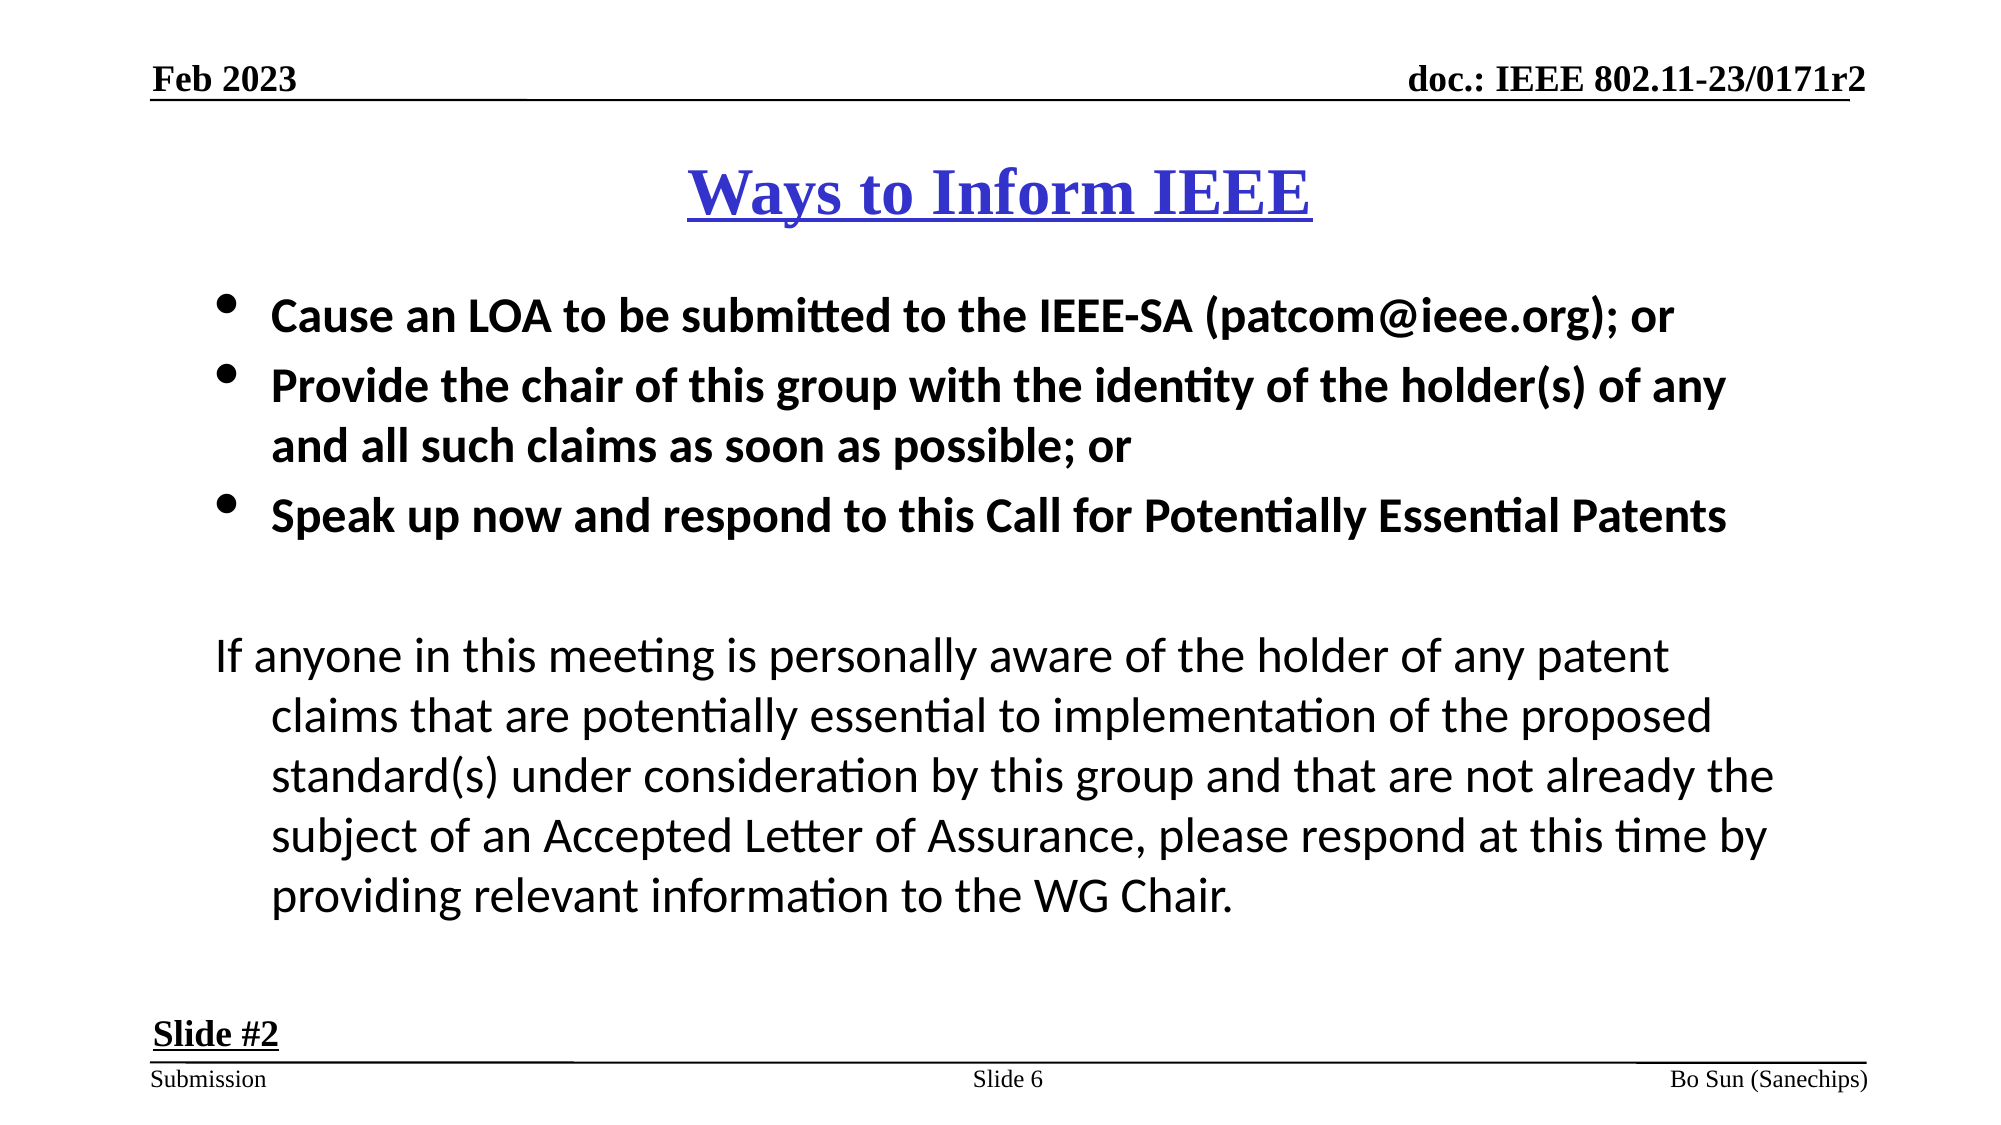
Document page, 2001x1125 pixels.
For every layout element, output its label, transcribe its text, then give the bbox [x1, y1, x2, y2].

footer Bo Sun (Sanechips) [1171, 1061, 1869, 1093]
text_box Ways to Inform IEEE [362, 100, 1638, 275]
text_box Slide #2 [138, 1001, 295, 1062]
slide_number Slide 6 [949, 1061, 1067, 1123]
text_box Cause an LOA to be submitted to the IEEE-SA (patcom@ieee.org); or Provide the chair of this group with the identity of the holder(s) of any and all such claims as soon as possible; or Speak up now and respond to this Call for Potentially Essential Patents If anyone in this meeting is personally aware of the holder of any patent claims that are potentially essential to implementation of the proposed standard(s) under consideration by this group and that are not already the subject of an Accepted Letter of Assurance, please respond at this time by providing relevant information to the WG Chair. [200, 275, 1800, 975]
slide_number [152, 54, 563, 100]
